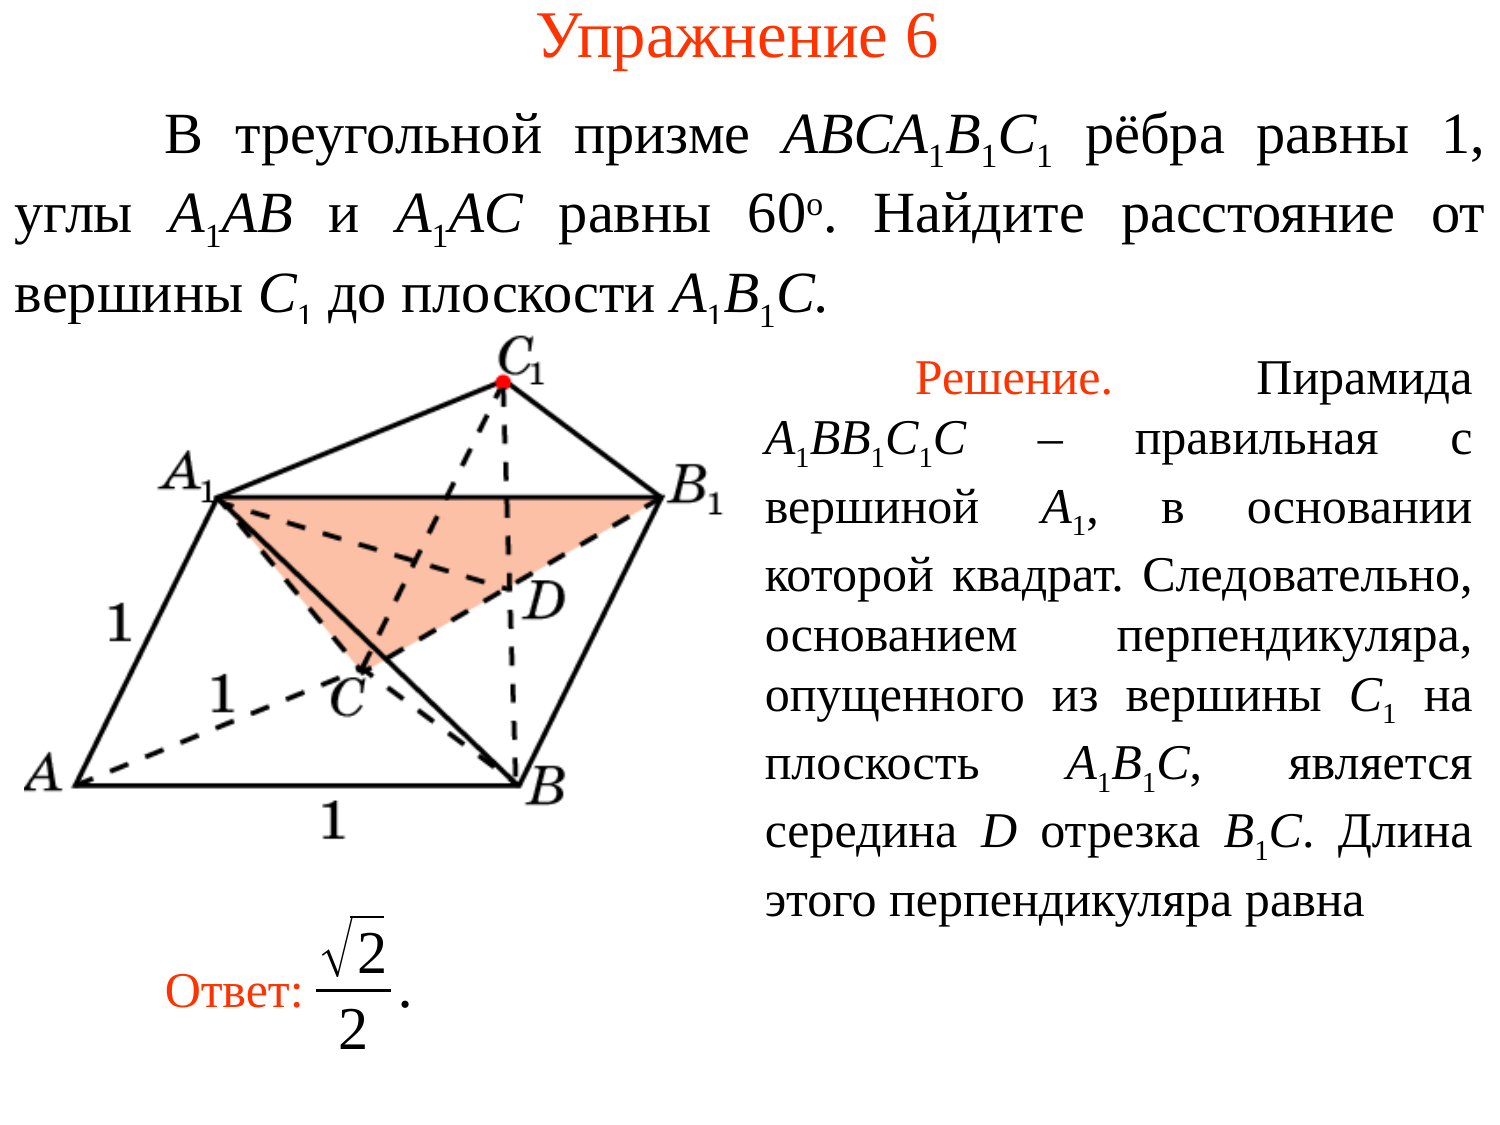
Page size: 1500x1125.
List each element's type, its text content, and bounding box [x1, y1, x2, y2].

text_box В треугольной призме ABCA1B1C1 рёбра равны 1, углы A1AB и A1AC равны 60о. Найдите расстояние от вершины C1 до плоскости A1B1C. [0, 87, 1500, 342]
title Упражнение 6 [99, 0, 1375, 63]
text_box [24, 324, 1488, 1063]
